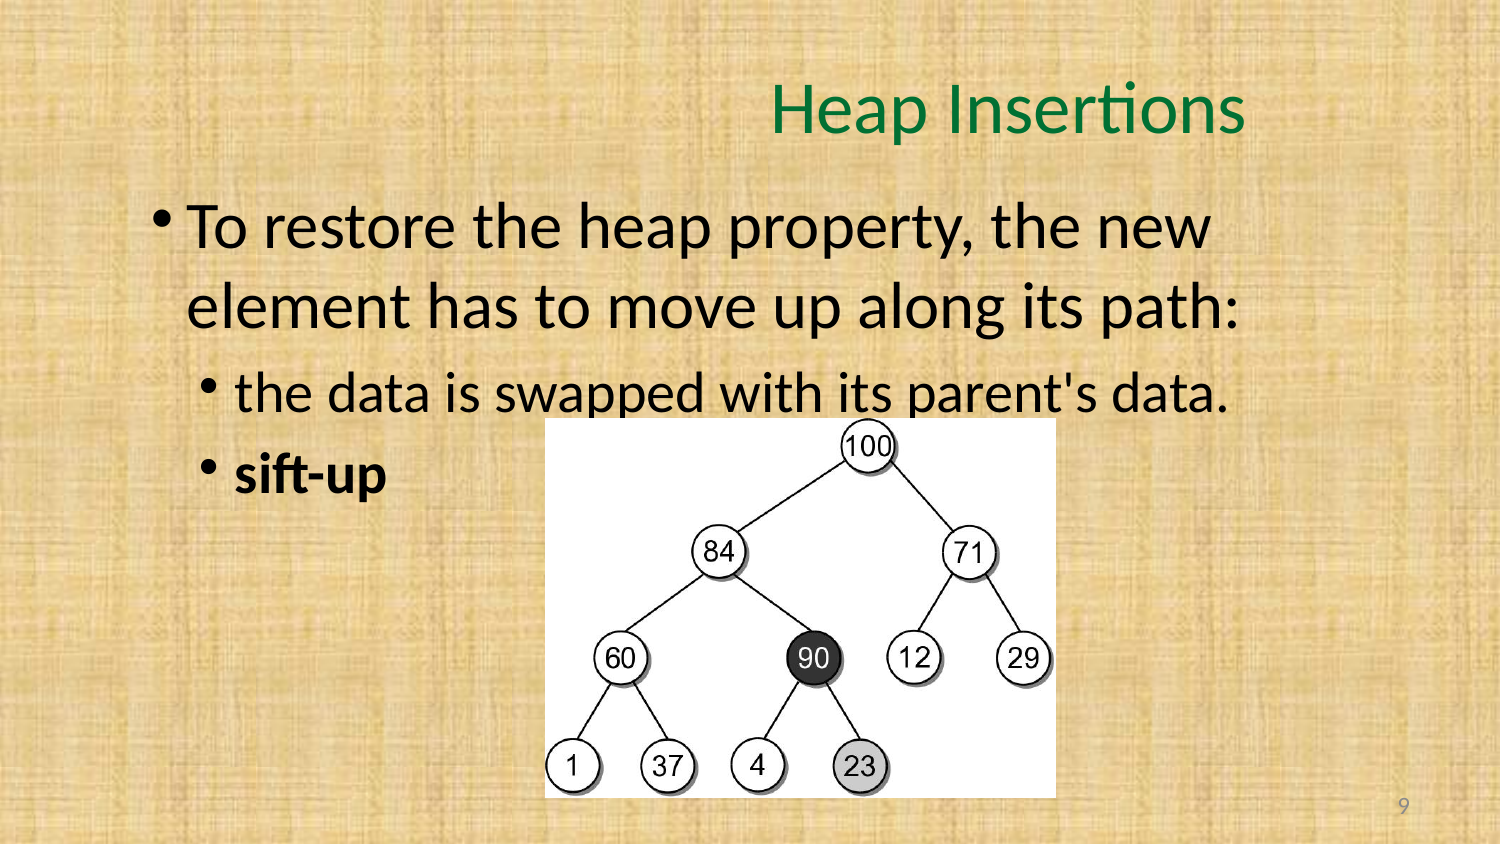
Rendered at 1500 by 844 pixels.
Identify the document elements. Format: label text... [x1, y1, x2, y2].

picture [0, 0, 1500, 844]
slide_number 9 [1074, 782, 1425, 827]
title Heap Insertions [243, 33, 1259, 174]
list To restore the heap property, the new element has to move up along its path: the data is swapped with its parent's data. sift-up [123, 174, 1327, 732]
